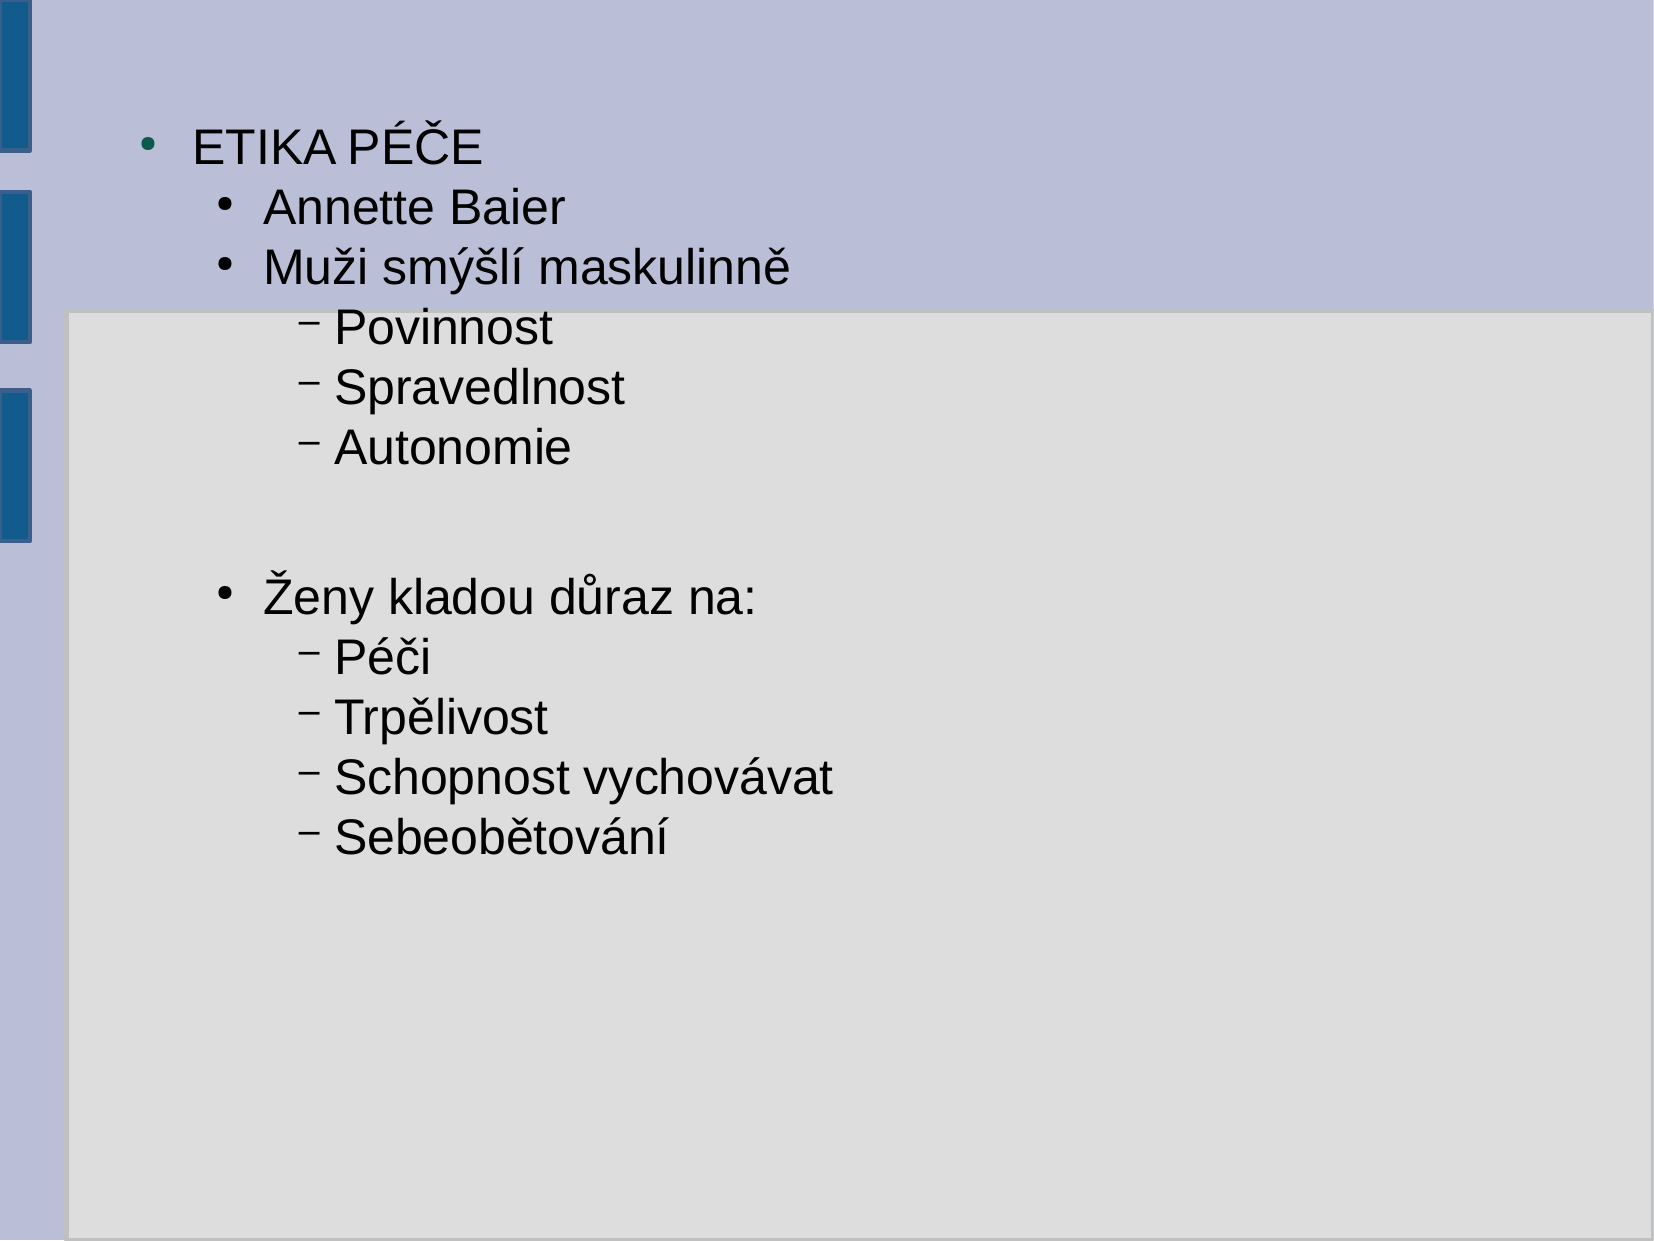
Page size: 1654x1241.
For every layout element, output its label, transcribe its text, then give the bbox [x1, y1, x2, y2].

list ETIKA PÉČE Annette Baier Muži smýšlí maskulinně Povinnost Spravedlnost Autonomie Ženy kladou důraz na: Péči Trpělivost Schopnost vychovávat Sebeobětování [121, 114, 1534, 1164]
